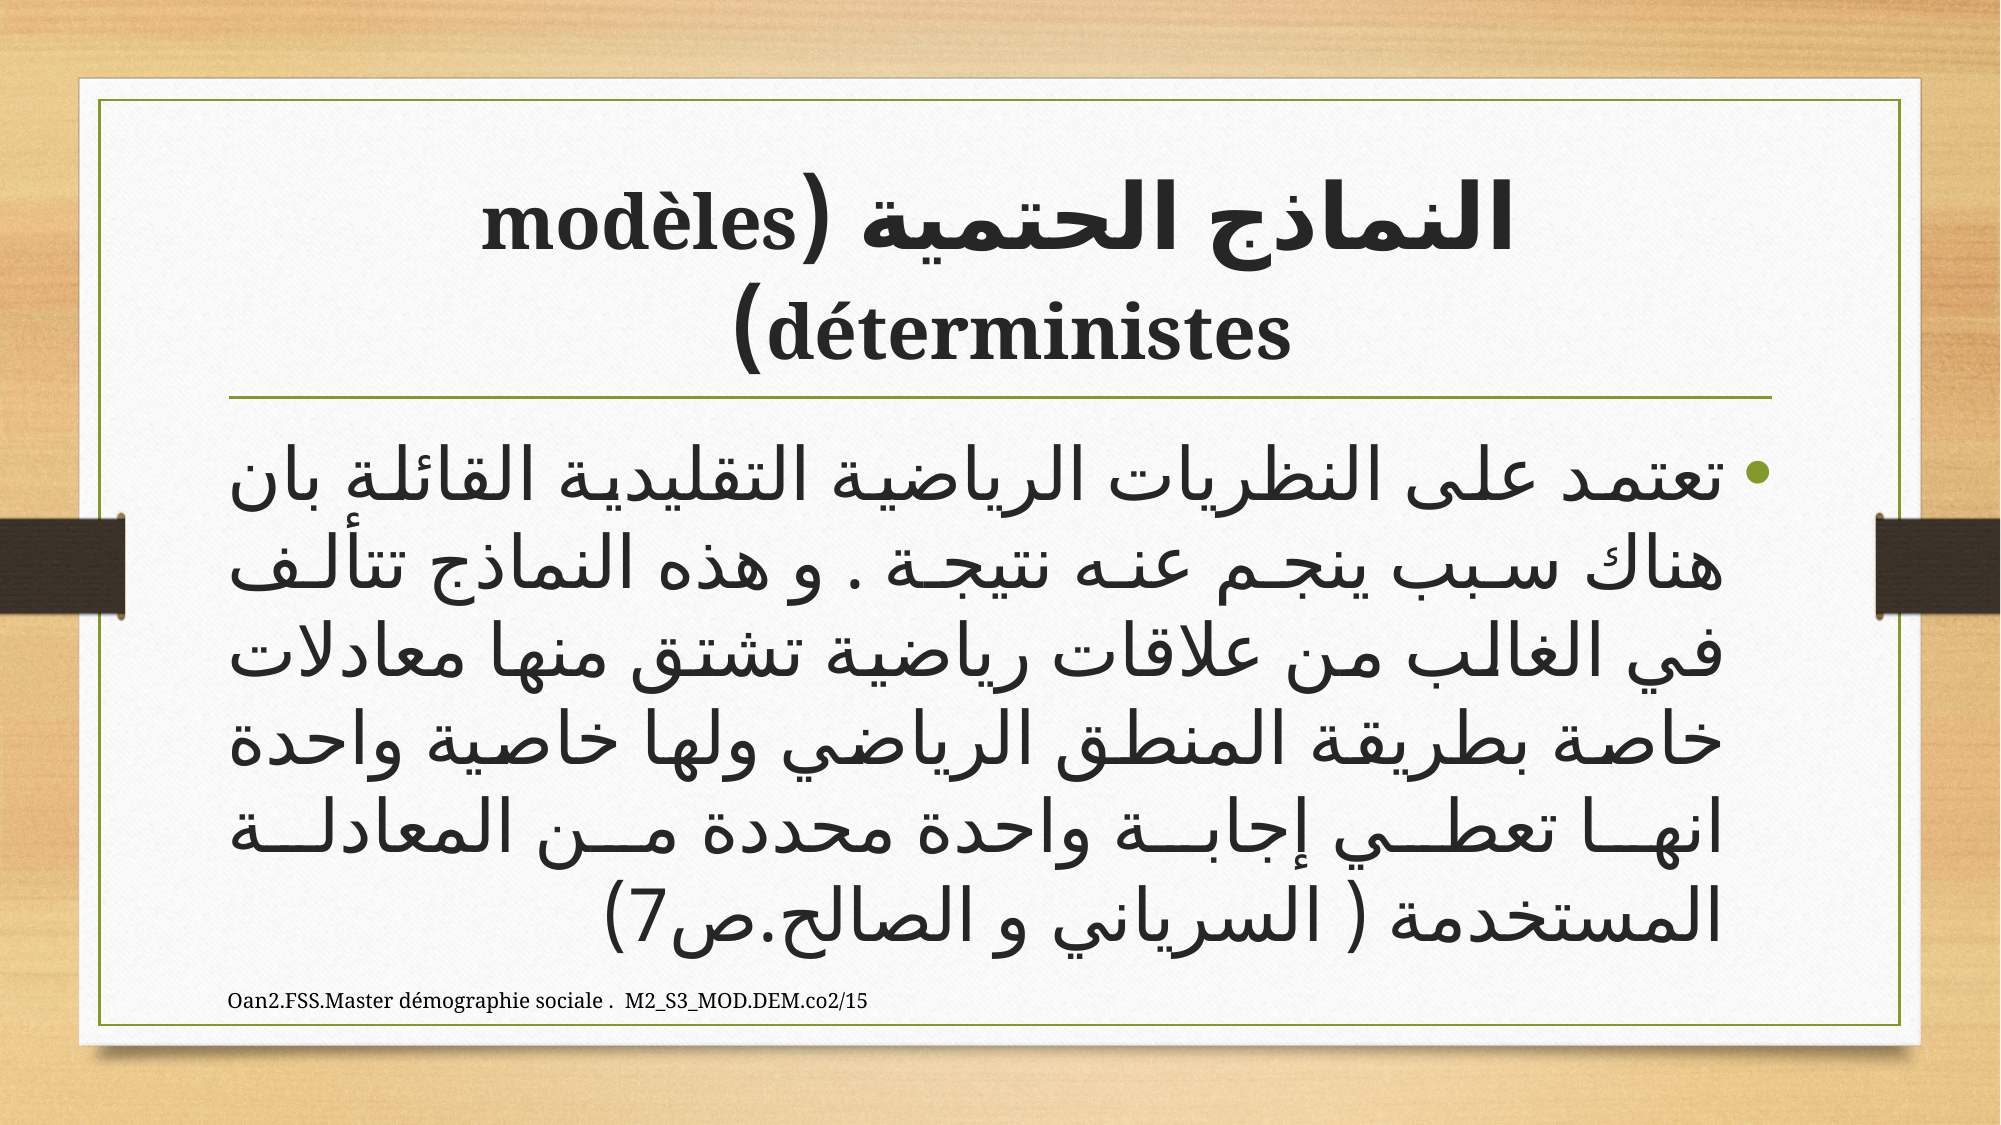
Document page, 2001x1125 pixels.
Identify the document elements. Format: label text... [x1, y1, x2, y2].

title النماذج الحتمية (modèles déterministes) [212, 161, 1788, 375]
picture [0, 0, 2001, 1125]
list تعتمد على النظريات الرياضية التقليدية القائلة بان هناك سبب ينجم عنه نتيجة . و هذه النماذج تتألف في الغالب من علاقات رياضية تشتق منها معادلات خاصة بطريقة المنطق الرياضي ولها خاصية واحدة انها تعطي إجابة واحدة محددة من المعادلة المستخدمة ( السرياني و الصالح.ص7) [212, 419, 1788, 964]
footer Oan2.FSS.Master démographie sociale . M2_S3_MOD.DEM.co2/15 [212, 979, 1411, 1025]
